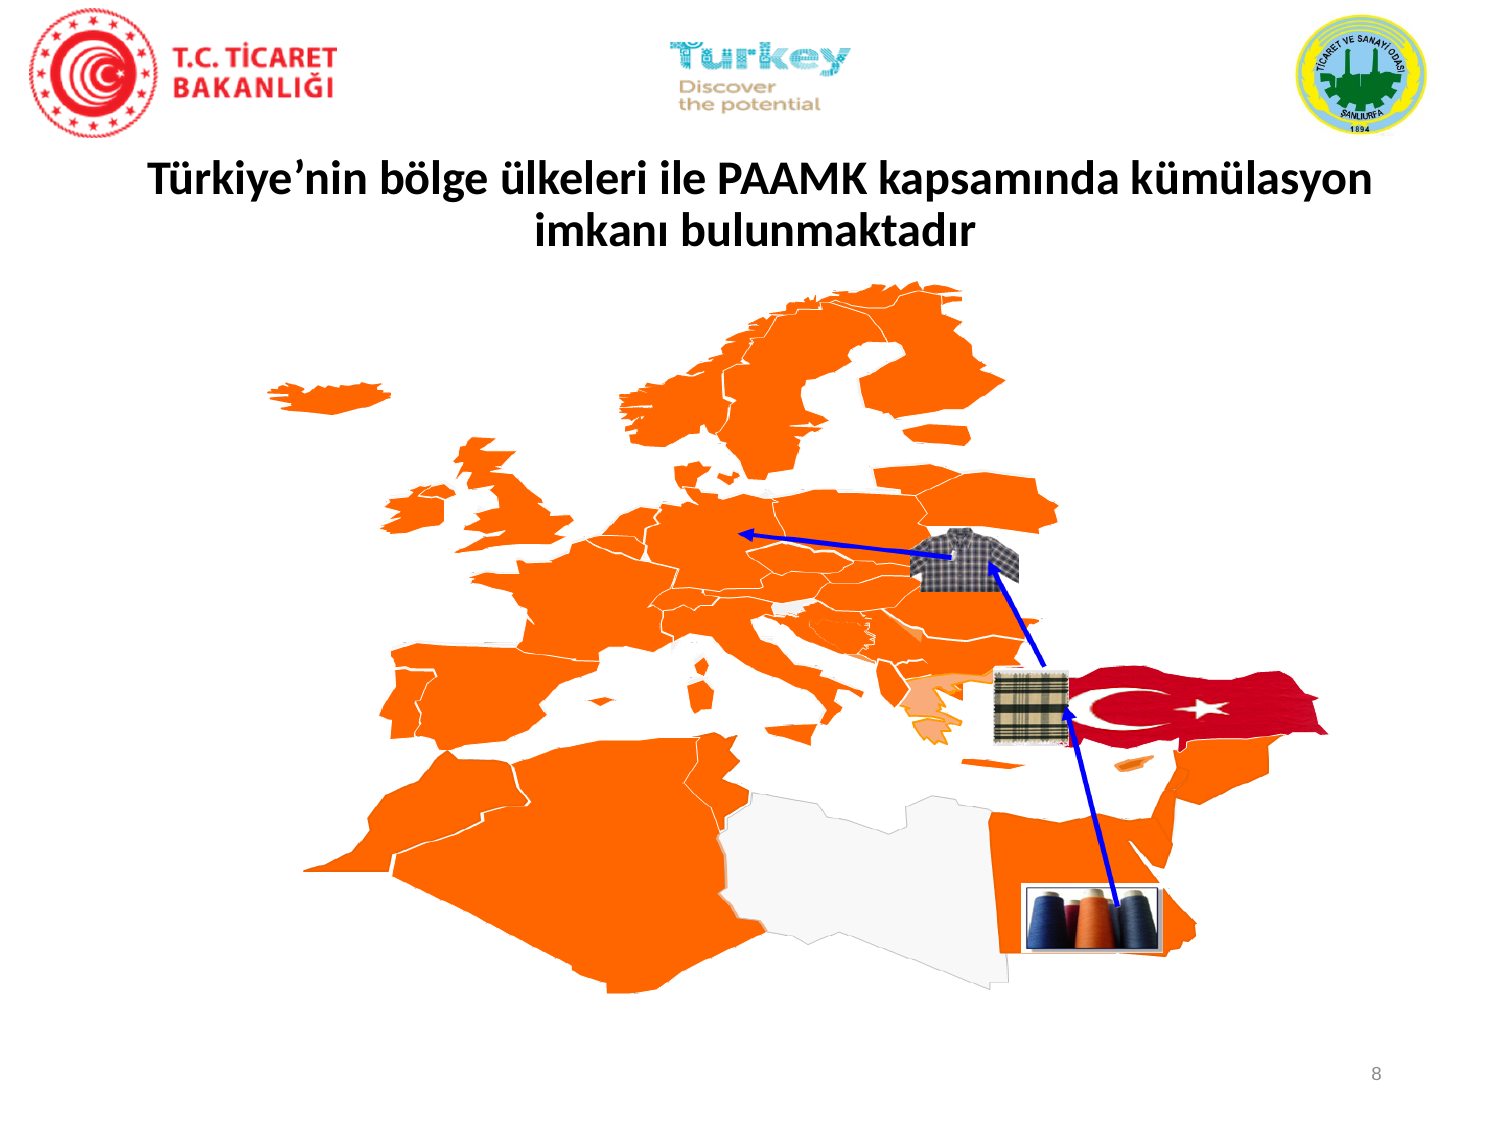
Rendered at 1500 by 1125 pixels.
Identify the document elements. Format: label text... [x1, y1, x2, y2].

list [267, 279, 1331, 994]
picture [29, 8, 337, 138]
picture [667, 40, 857, 123]
title Türkiye’nin bölge ülkeleri ile PAAMK kapsamında kümülasyon imkanı bulunmaktadır [114, 78, 1409, 266]
picture [1257, 12, 1464, 138]
slide_number 8 [1059, 1042, 1397, 1103]
